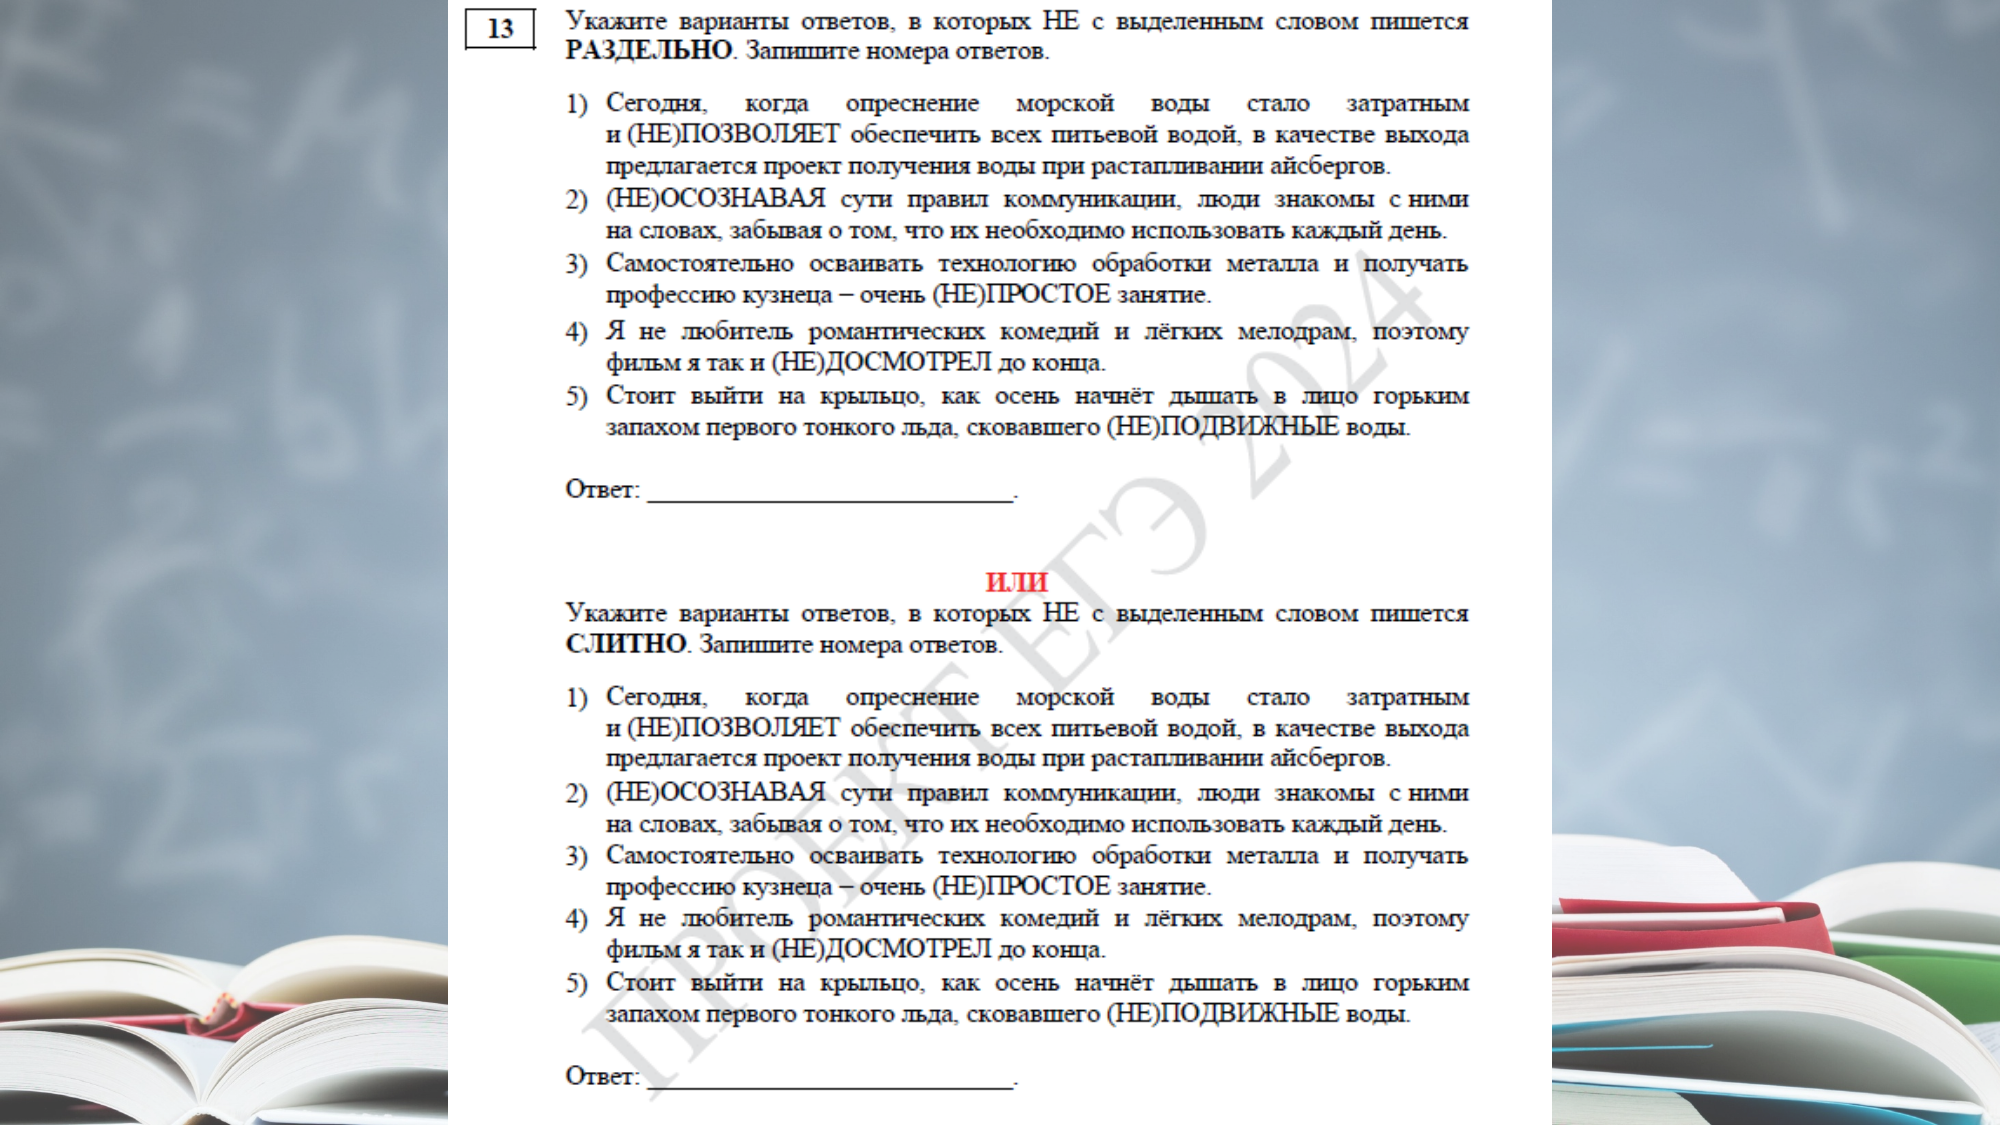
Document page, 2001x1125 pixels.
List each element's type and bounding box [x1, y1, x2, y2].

picture [448, 0, 1552, 1125]
